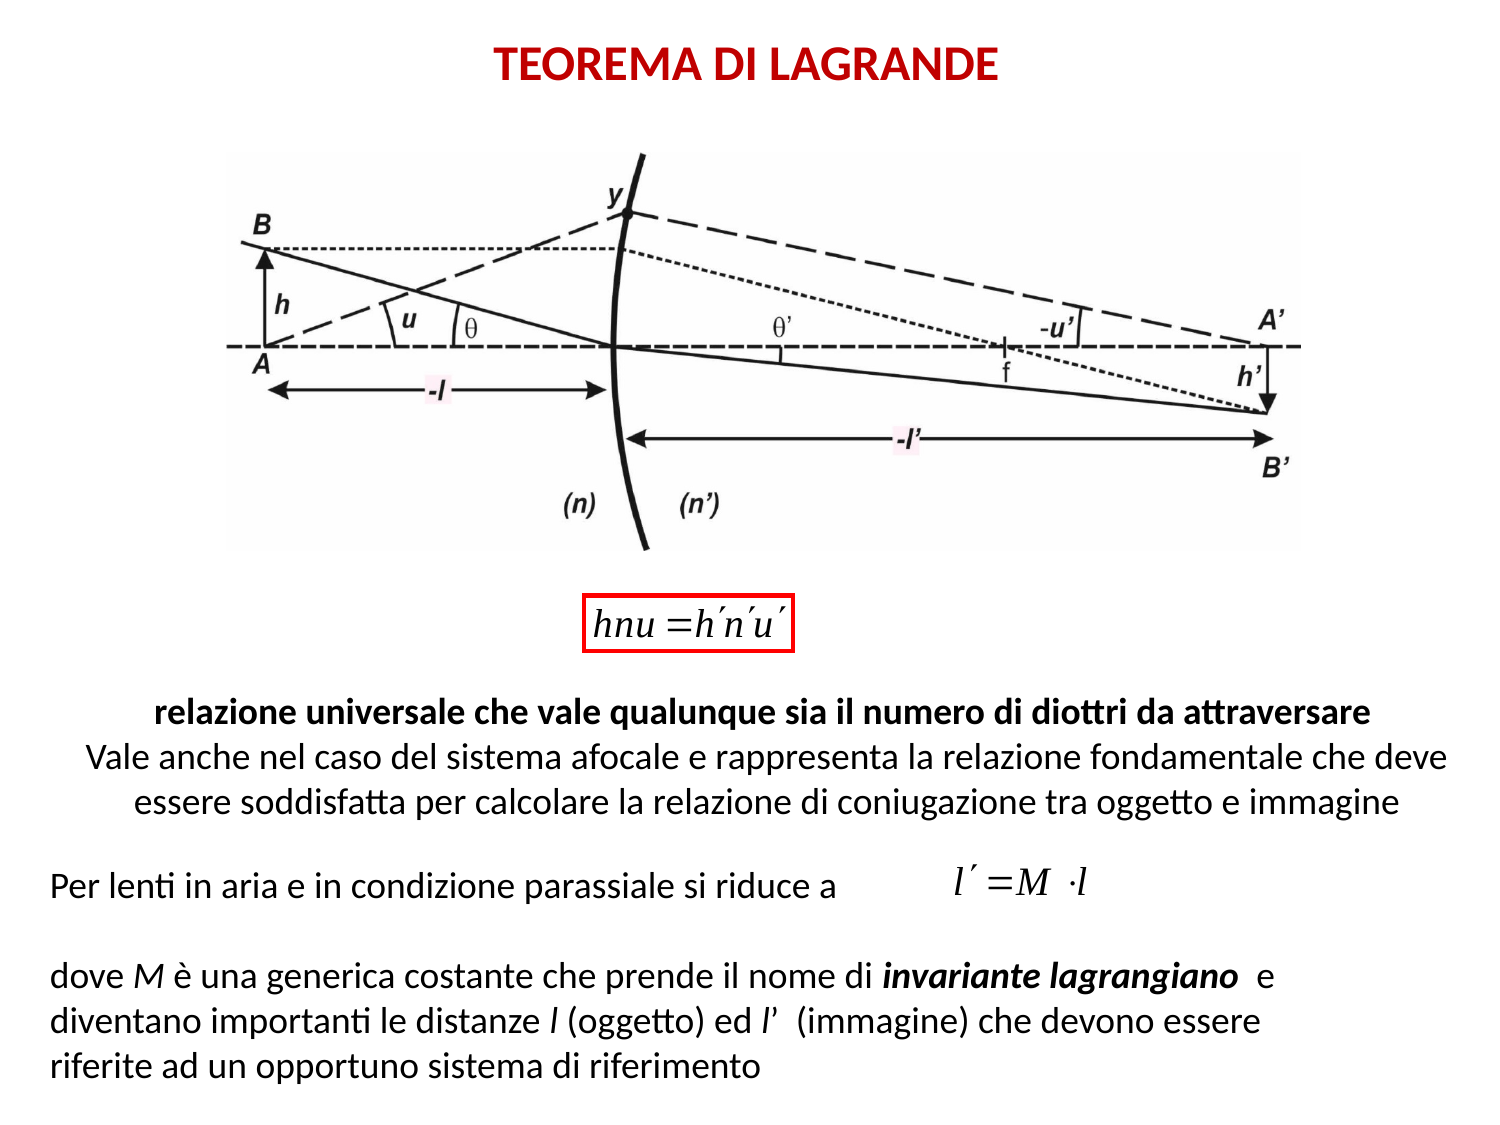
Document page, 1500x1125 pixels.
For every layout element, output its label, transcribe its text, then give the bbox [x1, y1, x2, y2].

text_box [947, 855, 1098, 907]
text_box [585, 597, 792, 650]
text_box Teorema di Lagrande [478, 23, 1015, 99]
text_box Per lenti in aria e in condizione parassiale si riduce a dove M è una generica costante che prende il nome di invariante lagrangiano e diventano importanti le distanze l (oggetto) ed l’ (immagine) che devono essere riferite ad un opportuno sistema di riferimento [35, 853, 1477, 1094]
picture [226, 152, 1302, 552]
text_box relazione universale che vale qualunque sia il numero di diottri da attraversare Vale anche nel caso del sistema afocale e rappresenta la relazione fondamentale che deve essere soddisfatta per calcolare la relazione di coniugazione tra oggetto e immagine [70, 679, 1465, 830]
